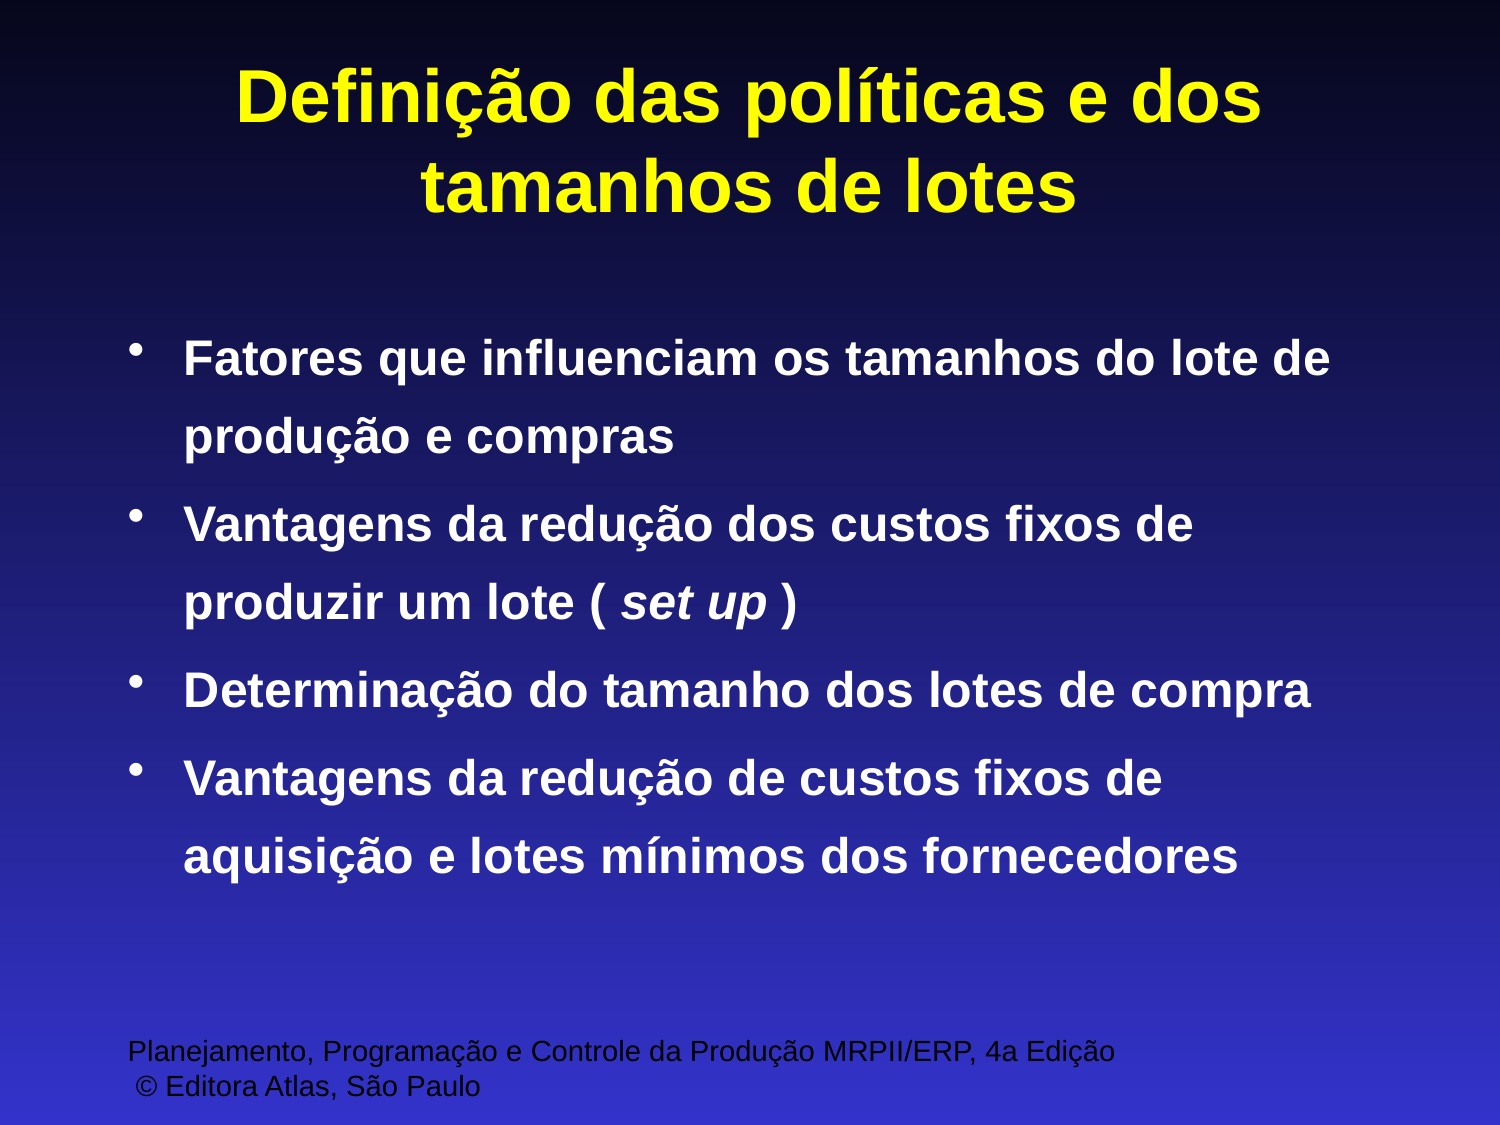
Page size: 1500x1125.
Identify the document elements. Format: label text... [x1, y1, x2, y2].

title Definição das políticas e dos tamanhos de lotes [112, 49, 1388, 226]
list Fatores que influenciam os tamanhos do lote de produção e compras Vantagens da redução dos custos fixos de produzir um lote ( set up ) Determinação do tamanho dos lotes de compra Vantagens da redução de custos fixos de aquisição e lotes mínimos dos fornecedores [112, 299, 1388, 1063]
